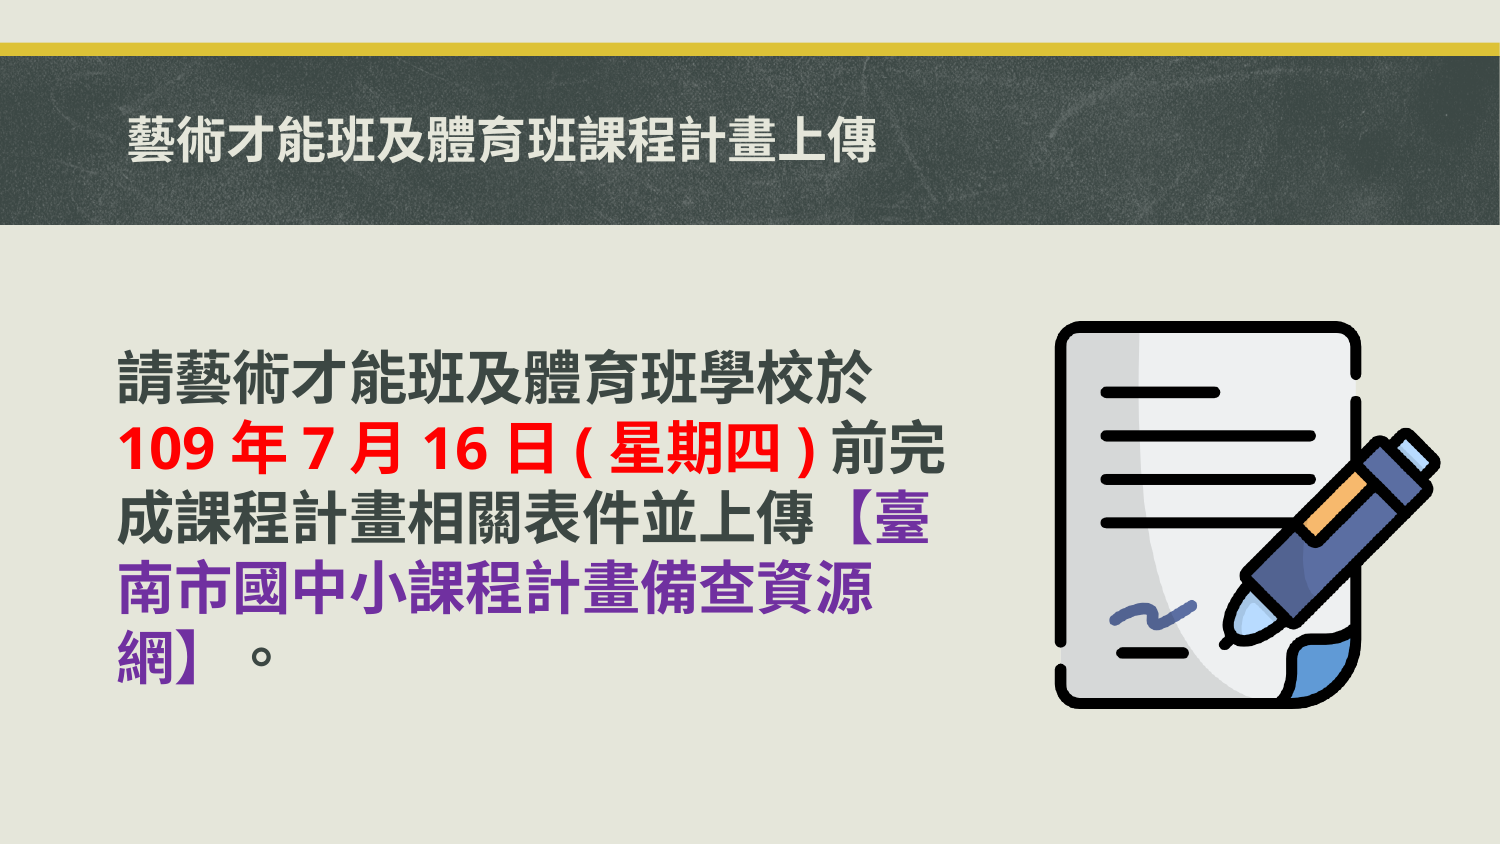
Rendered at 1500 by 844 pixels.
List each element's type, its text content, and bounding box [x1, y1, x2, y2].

picture [1054, 321, 1441, 709]
list 請藝術才能班及體育班學校於109年7月16日(星期四)前完成課程計畫相關表件並上傳【臺南市國中小課程計畫備查資源網】。 [101, 333, 973, 733]
title 藝術才能班及體育班課程計畫上傳 [111, 57, 1297, 225]
picture [0, 56, 1500, 225]
